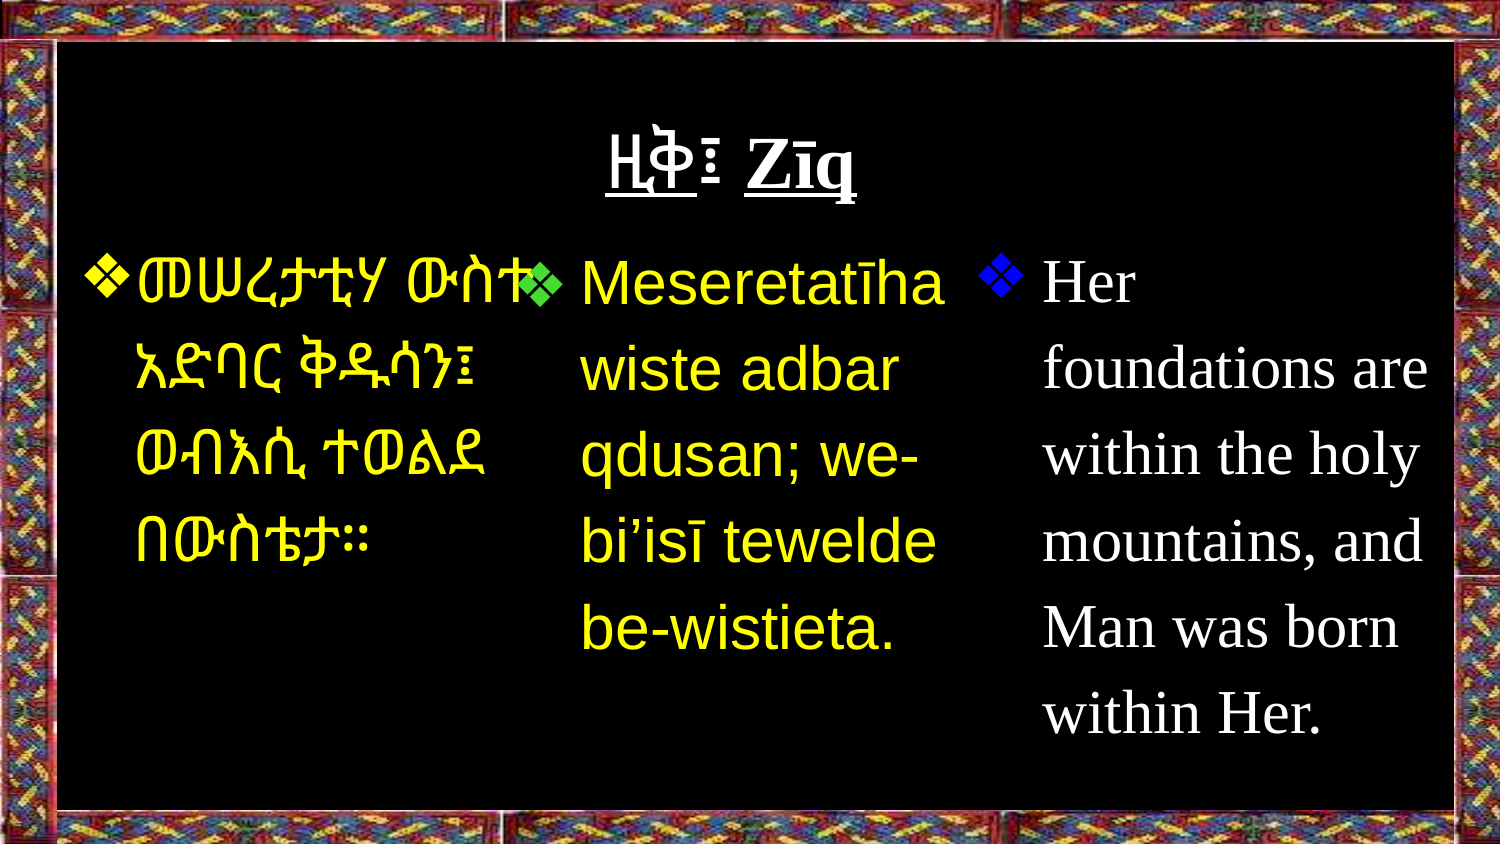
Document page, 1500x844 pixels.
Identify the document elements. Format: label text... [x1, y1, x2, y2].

picture [0, 0, 1500, 844]
list Her foundations are within the holy mountains, and Man was born within Her. [952, 214, 1461, 817]
list Meseretatīha wiste adbar qdusan; we-bi’isī tewelde be-wistieta. [490, 215, 999, 819]
list መሠረታቲሃ ውስተ አድባር ቅዱሳን፤ ወብእሲ ተወልደ በውስቴታ። [61, 214, 559, 839]
title ዚቅ፤ Zīq [51, 85, 1449, 180]
